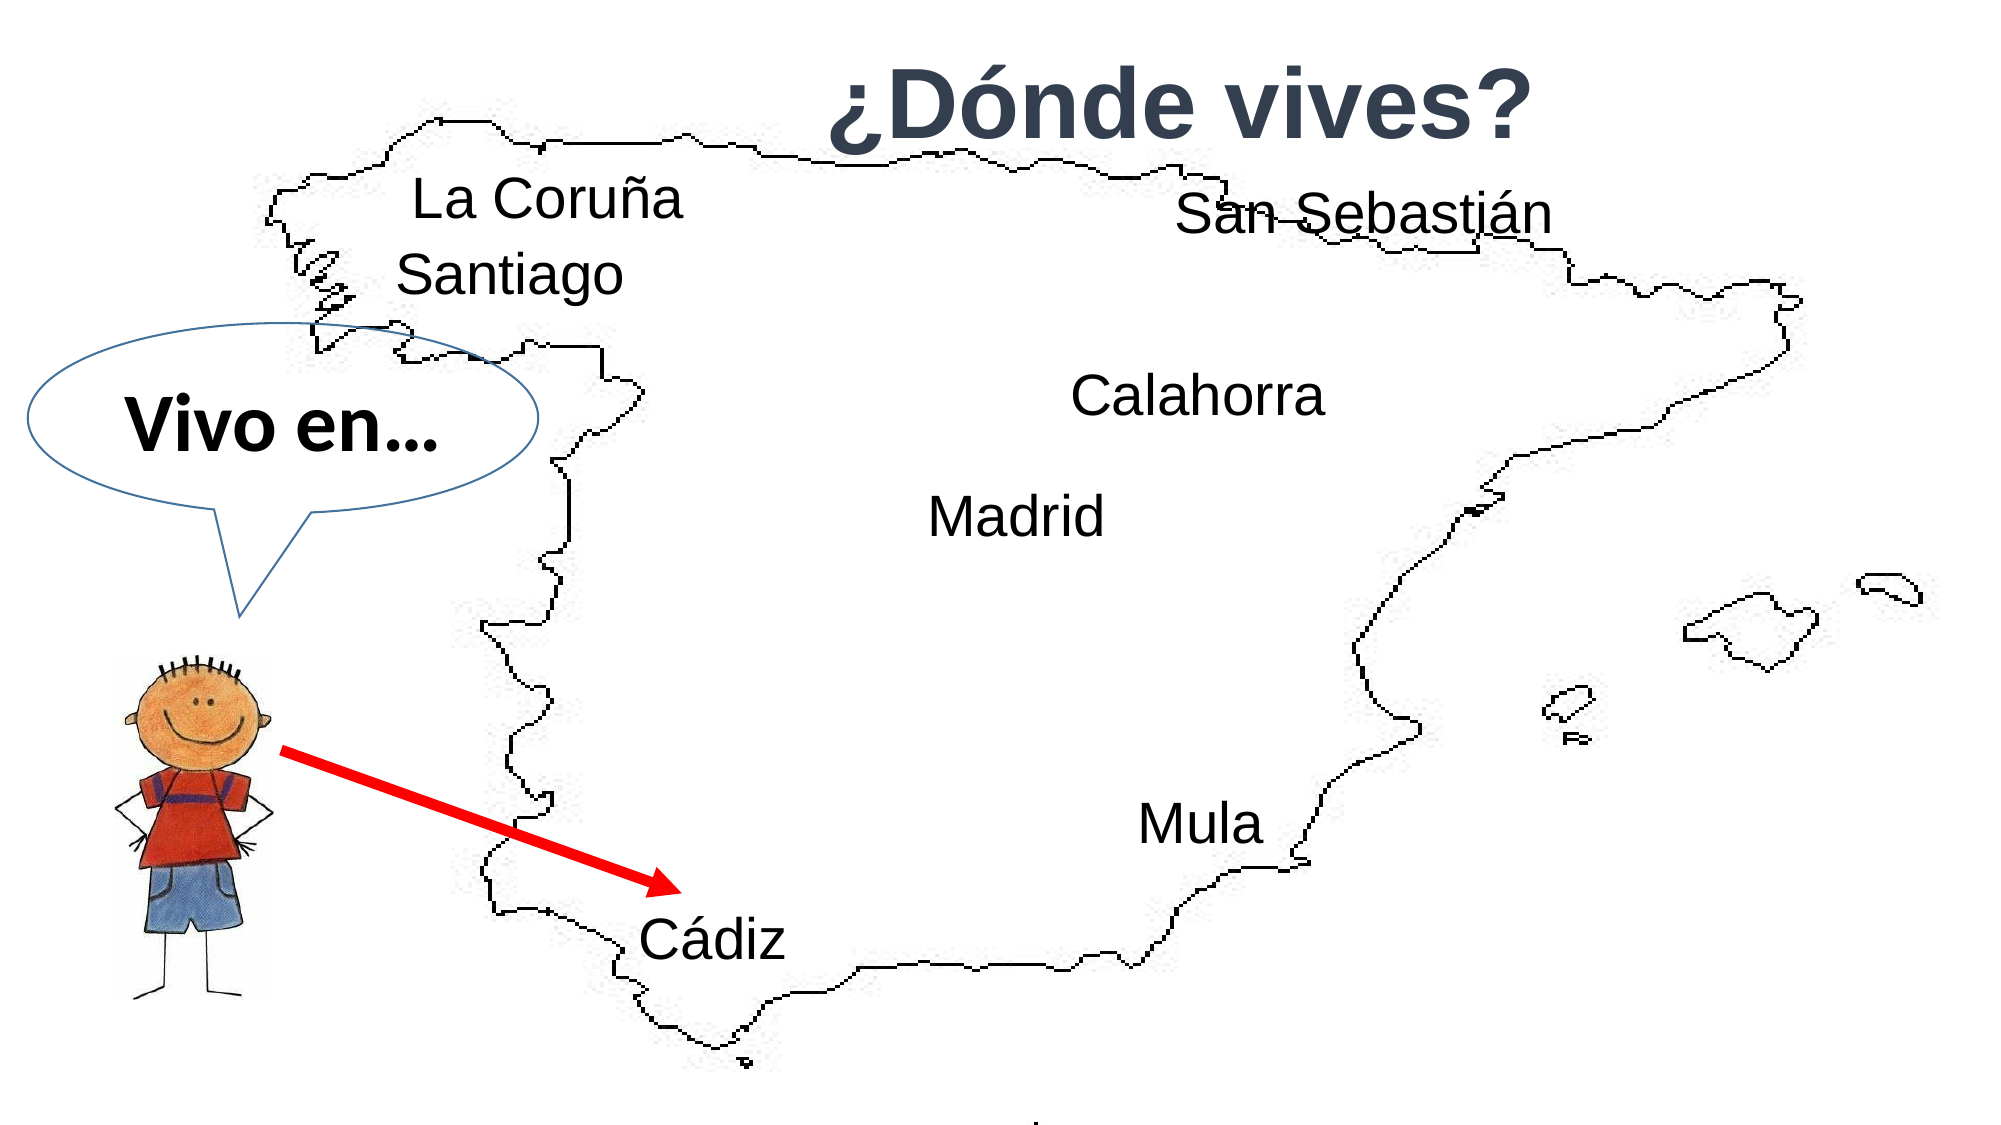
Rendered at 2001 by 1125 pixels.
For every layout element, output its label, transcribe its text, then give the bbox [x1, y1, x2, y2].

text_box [281, 749, 682, 894]
picture [114, 0, 2000, 1125]
text_box Vivo en… [26, 324, 220, 540]
